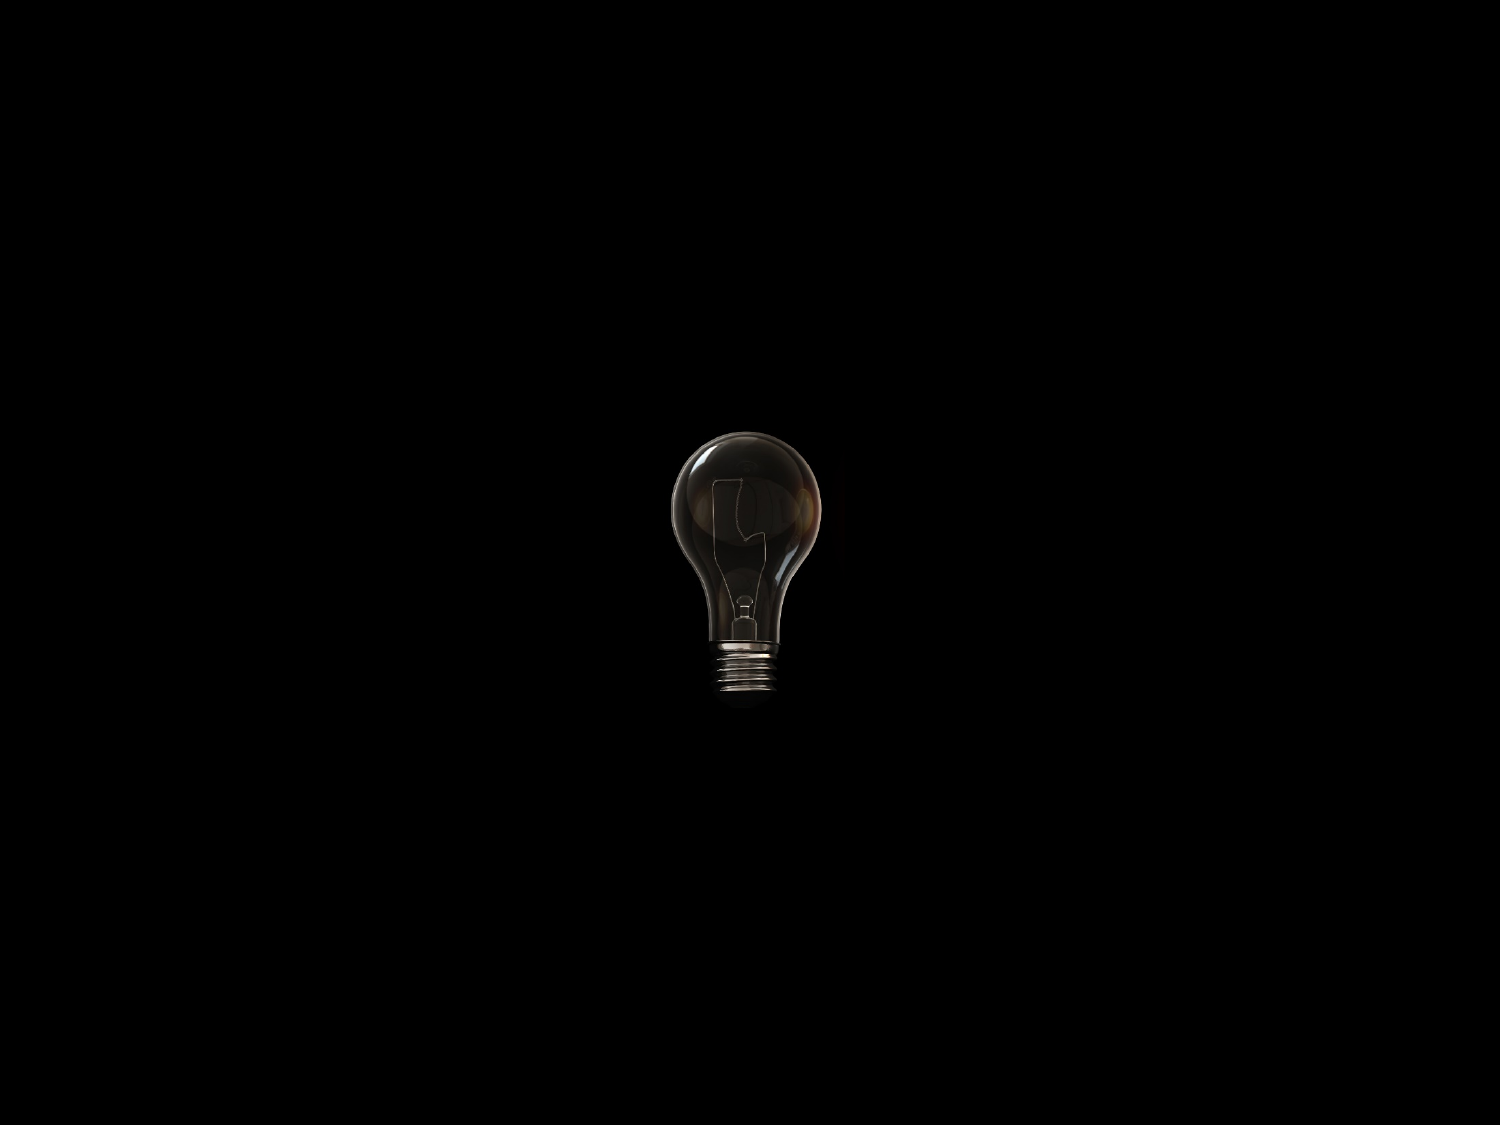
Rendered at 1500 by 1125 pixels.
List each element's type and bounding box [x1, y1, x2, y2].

picture [655, 417, 845, 708]
